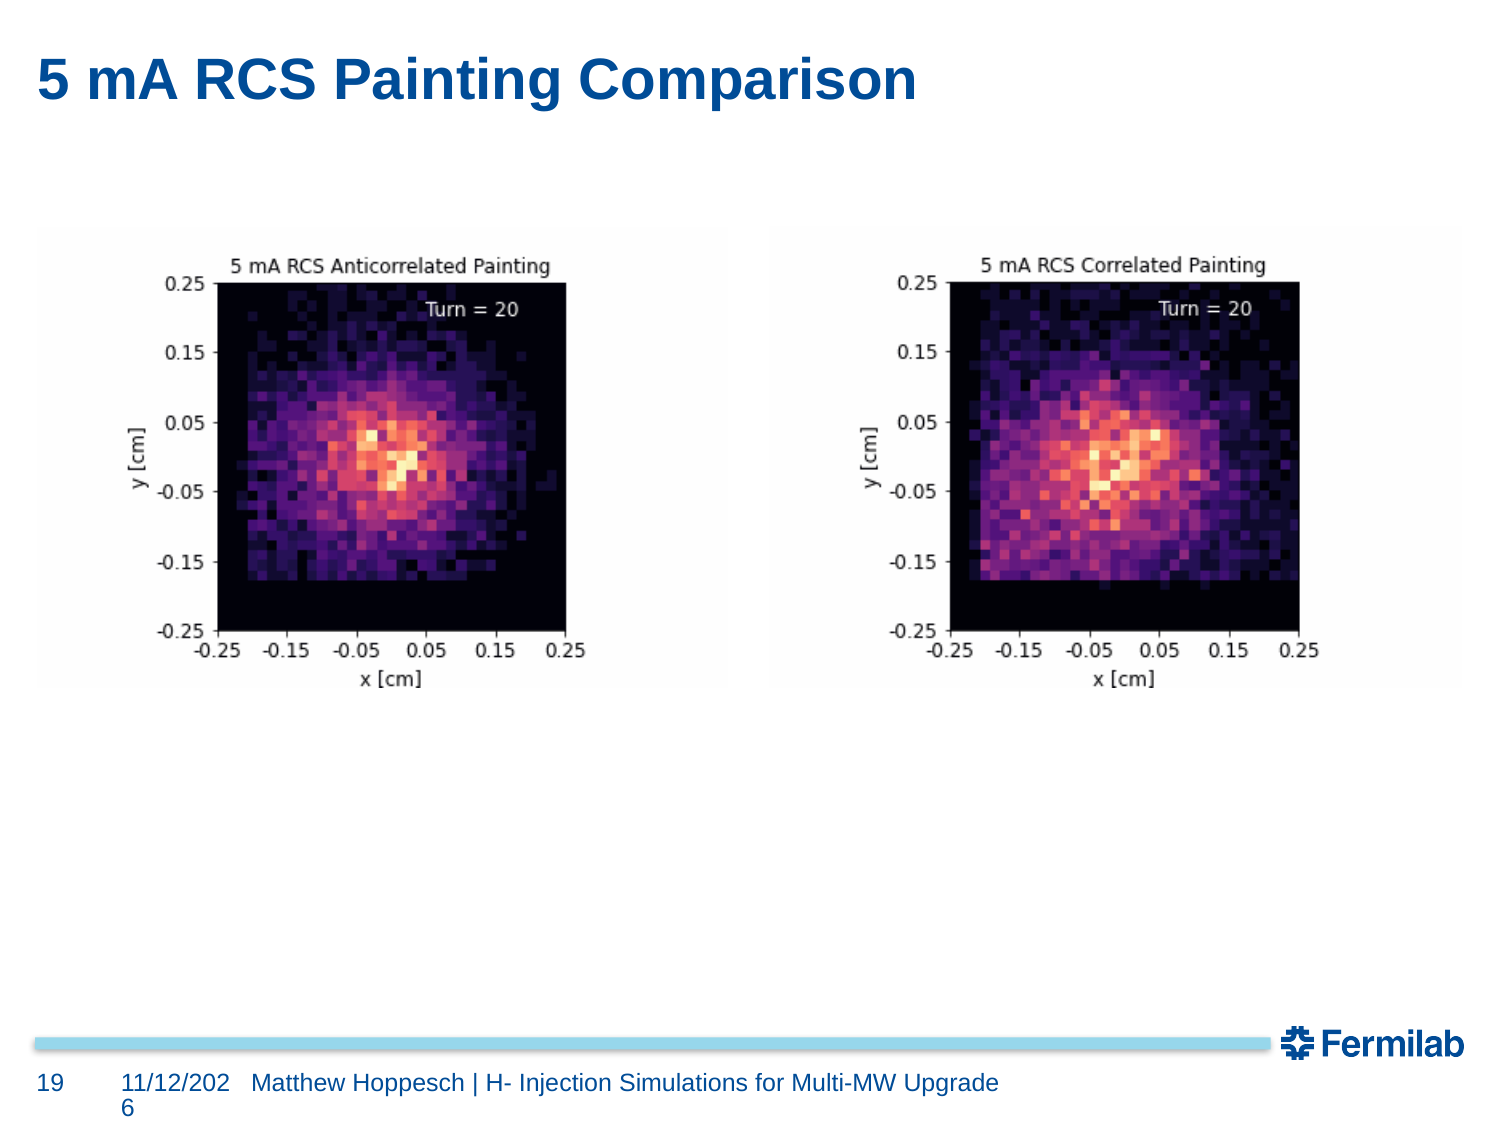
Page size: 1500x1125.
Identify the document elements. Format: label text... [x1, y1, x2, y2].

picture [1281, 1026, 1464, 1060]
footer Matthew Hoppesch | H- Injection Simulations for Multi-MW Upgrade [251, 1066, 1279, 1107]
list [37, 227, 728, 688]
slide_number 19 [36, 1066, 105, 1106]
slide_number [120, 1066, 232, 1107]
title 5 mA RCS Painting Comparison [37, 41, 1463, 112]
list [769, 226, 1462, 689]
